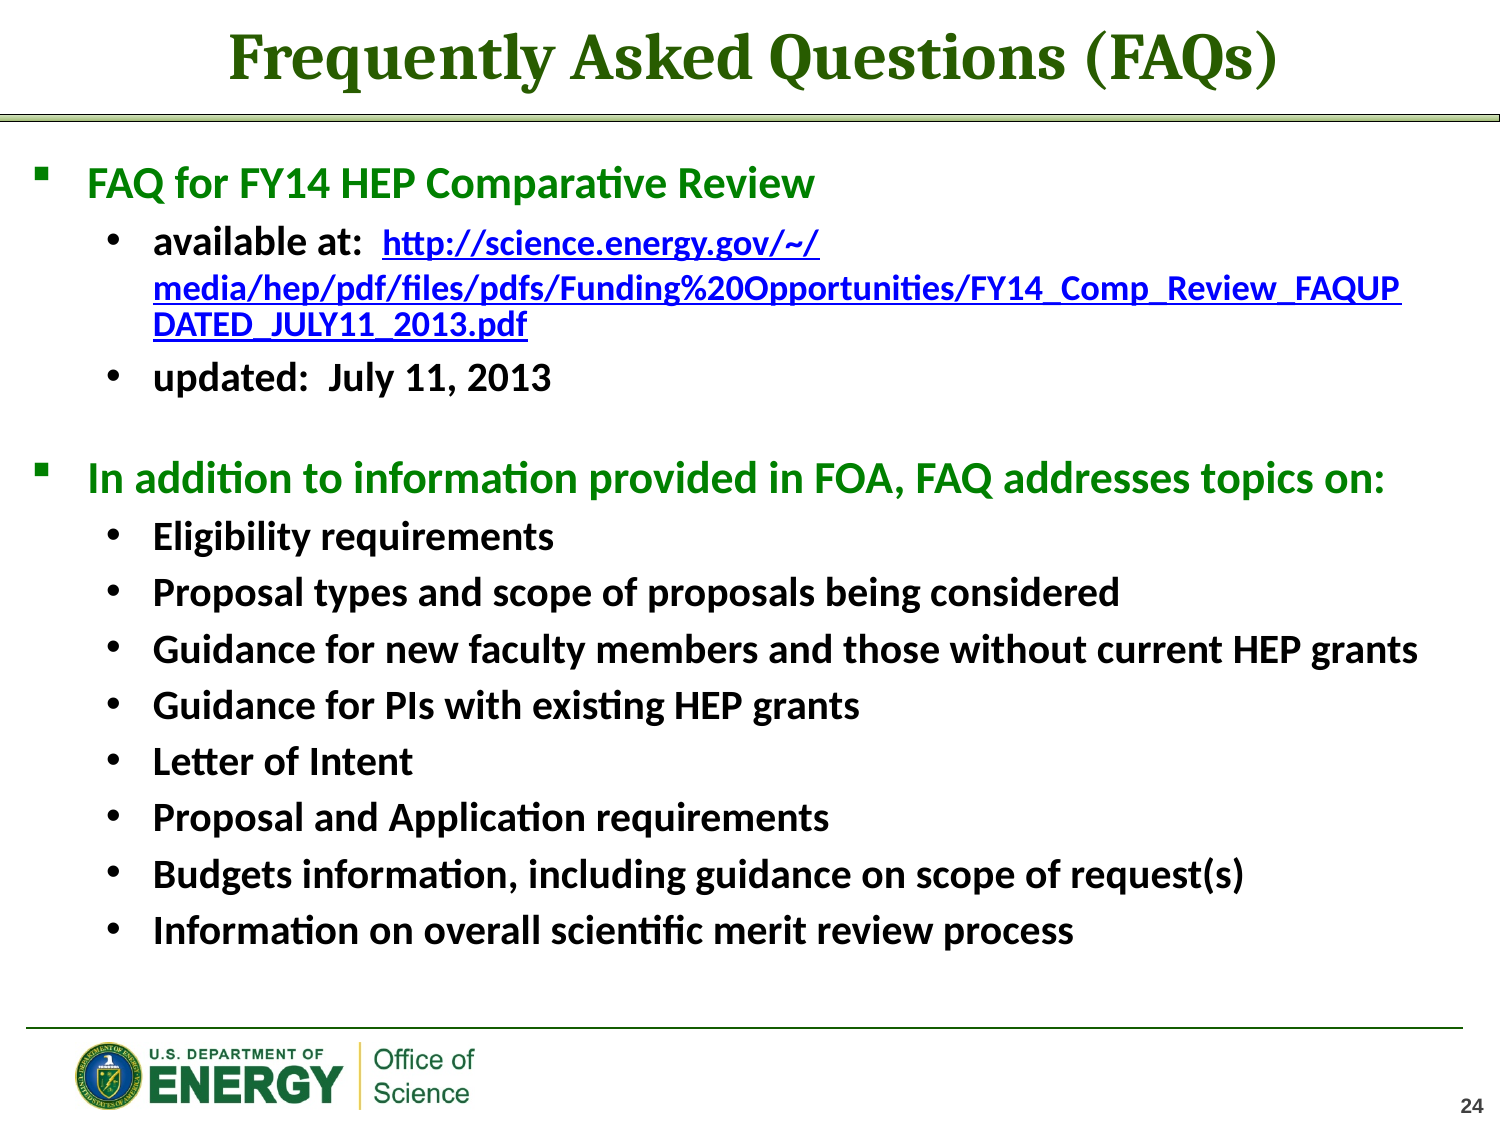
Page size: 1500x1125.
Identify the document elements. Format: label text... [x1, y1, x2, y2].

list FAQ for FY14 HEP Comparative Review available at: http://science.energy.gov/~/media/hep/pdf/files/pdfs/Funding%20Opportunities/FY14_Comp_Review_FAQUPDATED_JULY11_2013.pdf updated: July 11, 2013 In addition to information provided in FOA, FAQ addresses topics on: Eligibility requirements Proposal types and scope of proposals being considered Guidance for new faculty members and those without current HEP grants Guidance for PIs with existing HEP grants Letter of Intent Proposal and Application requirements Budgets information, including guidance on scope of request(s) Information on overall scientific merit review process [16, 144, 1437, 1023]
picture [74, 1042, 476, 1110]
text_box 24 [1445, 1085, 1499, 1125]
text_box [0, 114, 1500, 122]
text_box Frequently Asked Questions (FAQs) [164, 2, 1346, 104]
